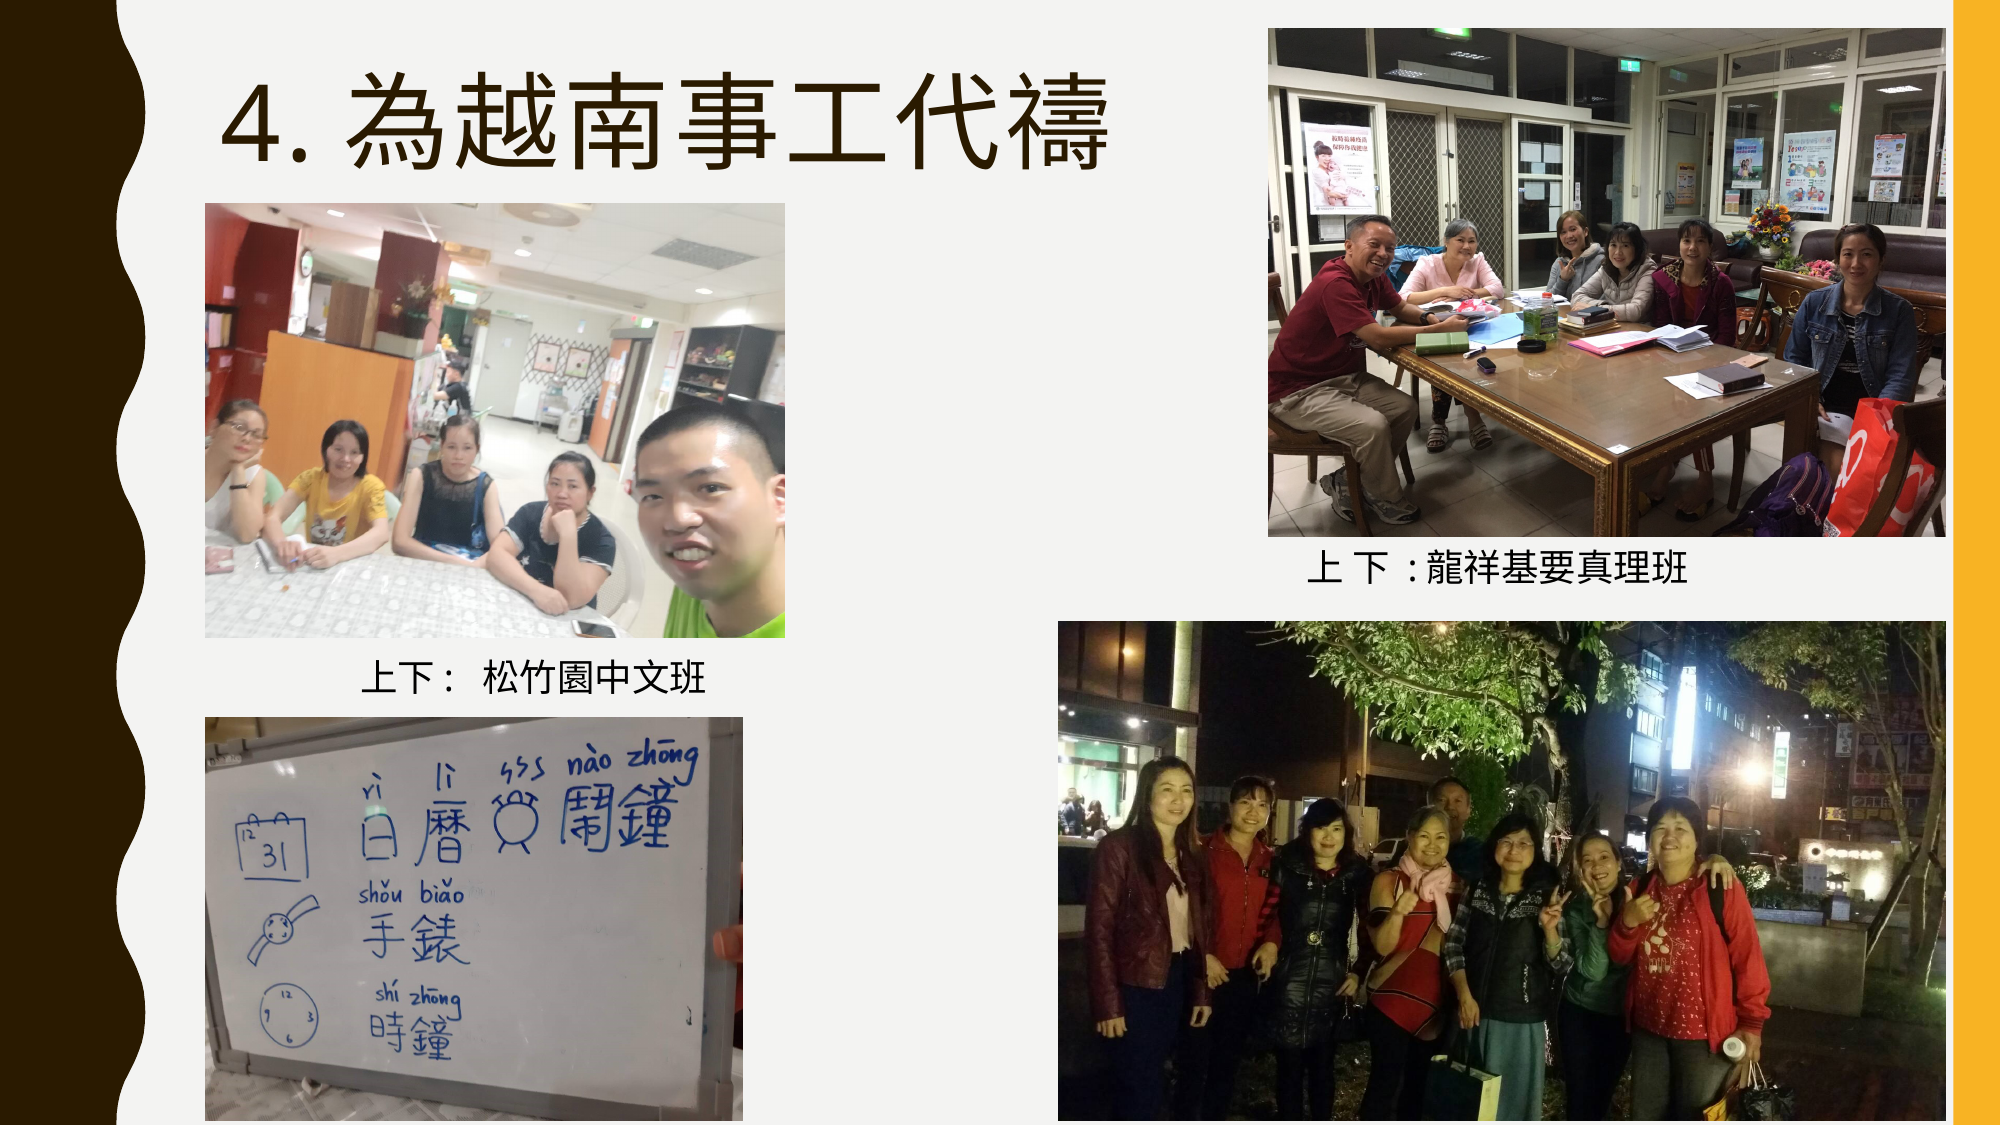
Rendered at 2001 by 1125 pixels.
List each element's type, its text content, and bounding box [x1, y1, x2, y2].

title 4.為越南事工代禱 [205, 62, 1268, 308]
picture [1268, 28, 1946, 537]
picture [1058, 621, 1946, 1121]
text_box 上下: 松竹園中文班 [345, 647, 785, 707]
text_box 上 下 :龍祥基要真理班 [1146, 536, 1750, 597]
picture [205, 203, 785, 638]
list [205, 717, 743, 1121]
